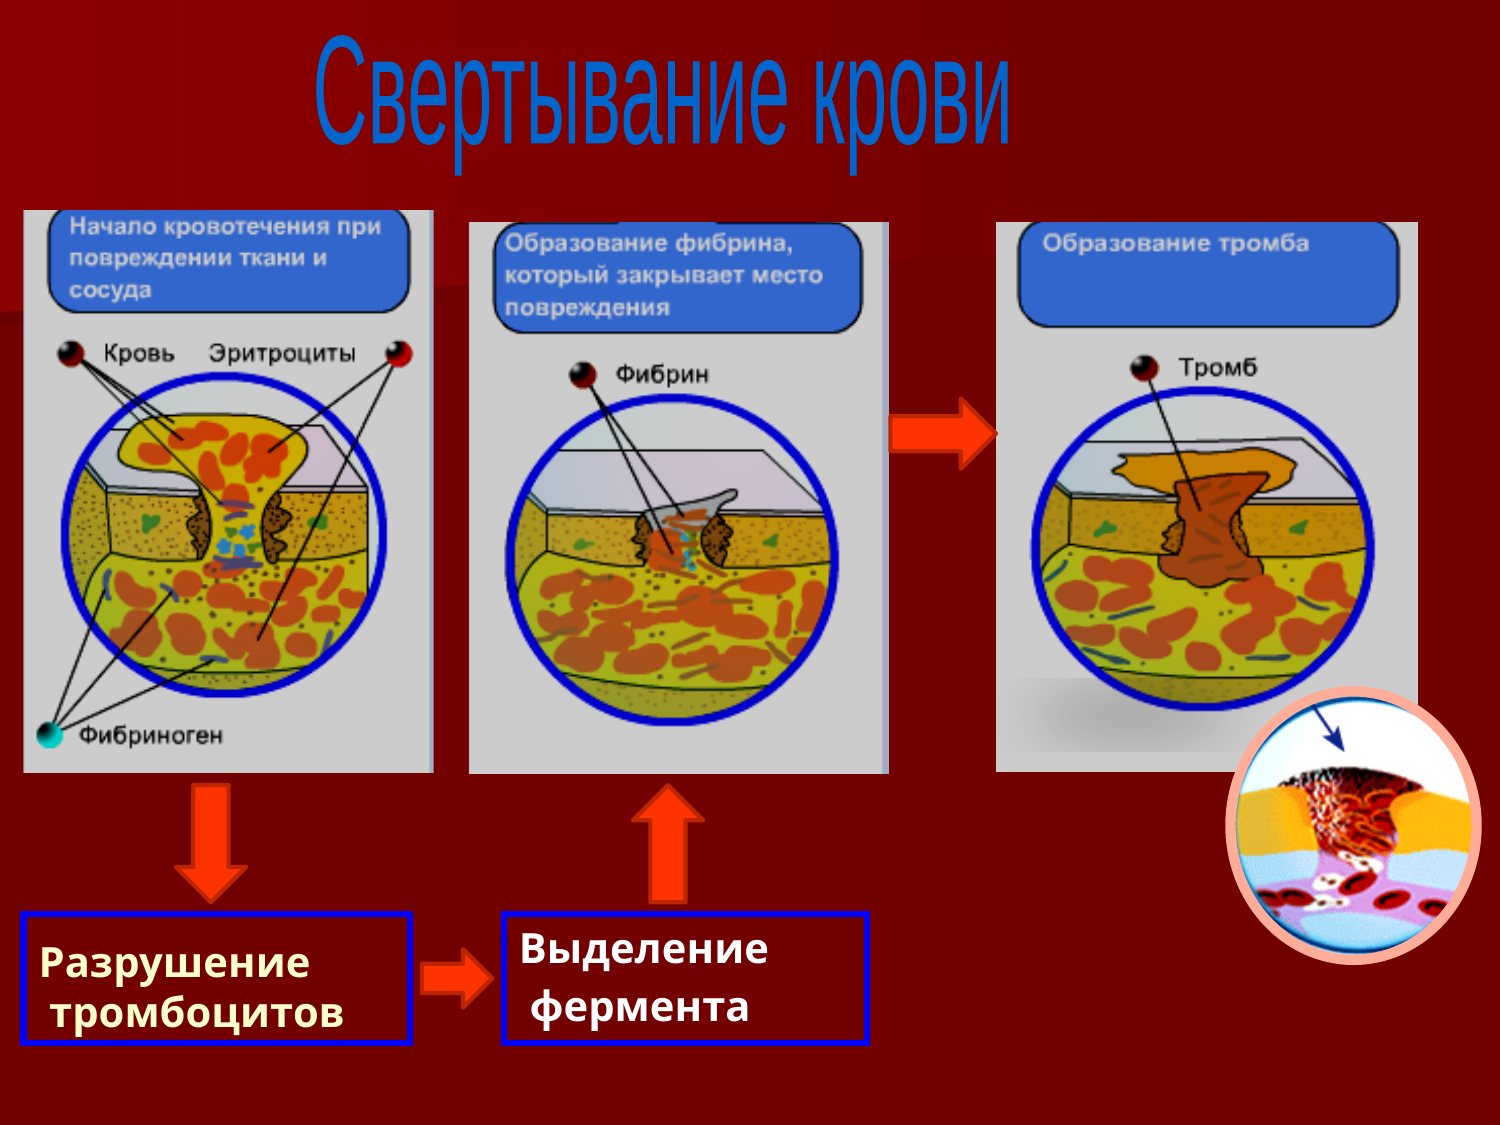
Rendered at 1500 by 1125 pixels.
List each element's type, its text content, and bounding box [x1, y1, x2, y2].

text_box [173, 782, 249, 905]
picture [995, 222, 1477, 961]
text_box [893, 396, 990, 471]
picture [23, 210, 434, 773]
title Разрушение тромбоцитов [23, 913, 411, 1044]
list Выделение фермента [503, 913, 868, 1044]
picture [468, 222, 890, 774]
text_box [630, 782, 706, 905]
text_box [419, 947, 495, 1010]
